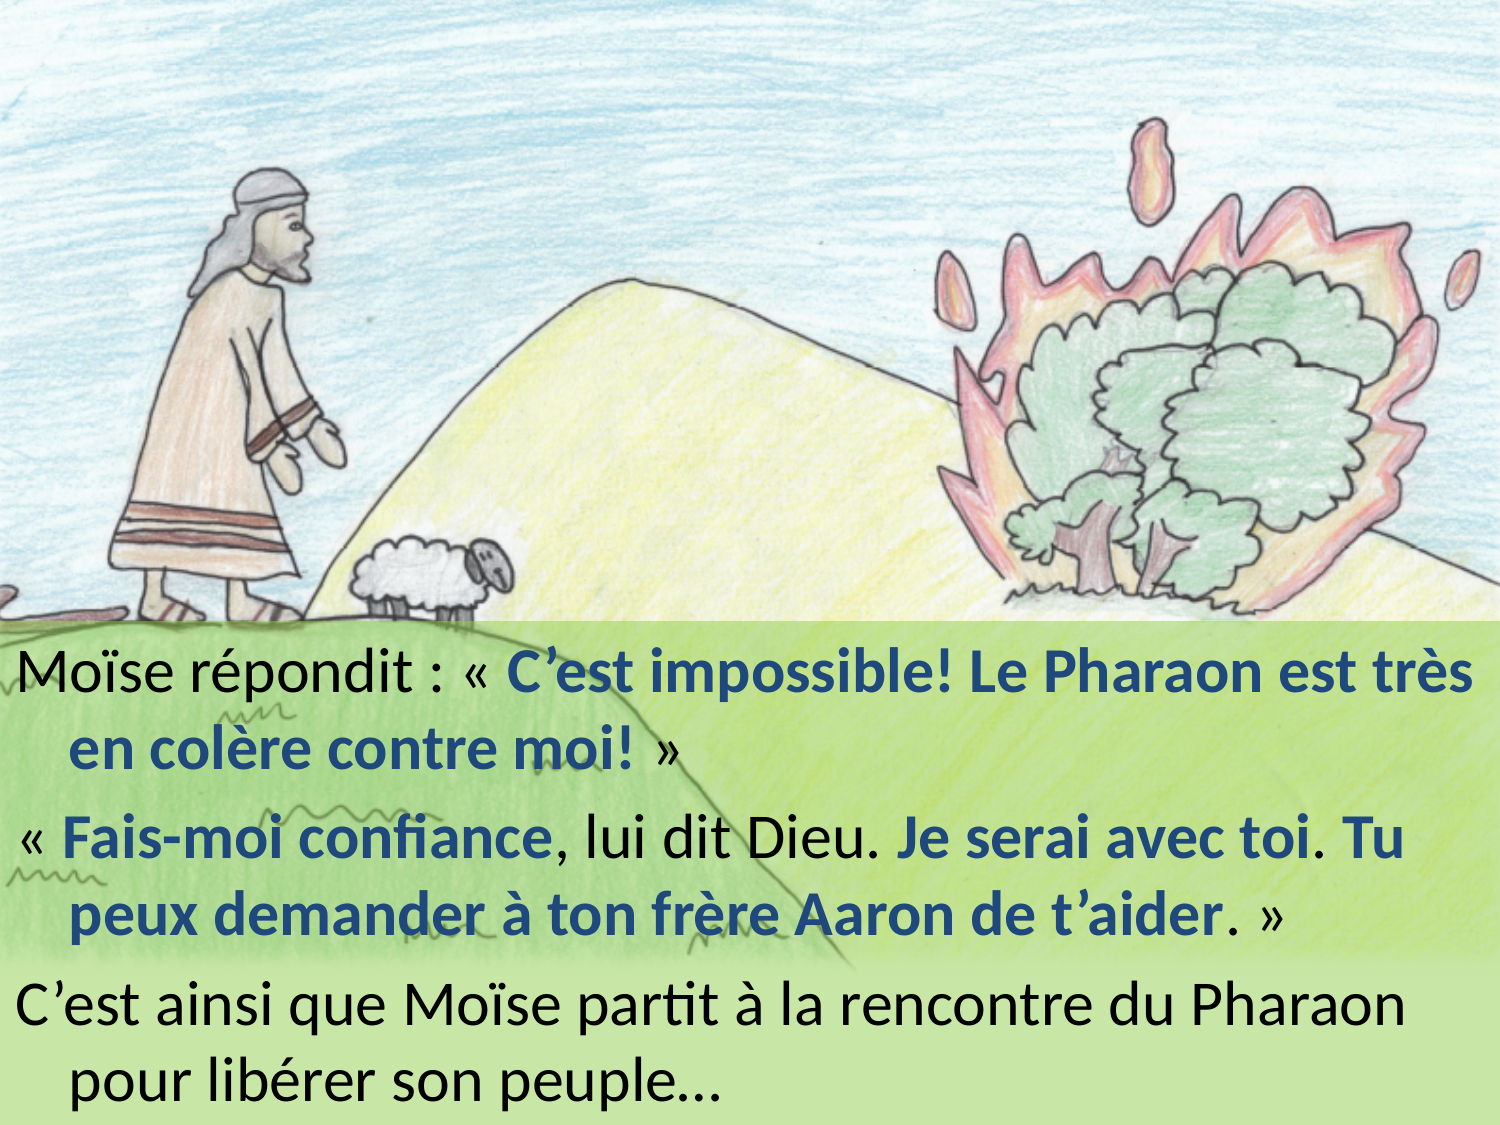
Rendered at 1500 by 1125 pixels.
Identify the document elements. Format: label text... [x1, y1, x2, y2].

list Moïse répondit : « C’est impossible! Le Pharaon est très en colère contre moi! » « Fais-moi confiance, lui dit Dieu. Je serai avec toi. Tu peux demander à ton frère Aaron de t’aider. » C’est ainsi que Moïse partit à la rencontre du Pharaon pour libérer son peuple… [0, 983, 1500, 1125]
picture [0, 0, 1500, 976]
